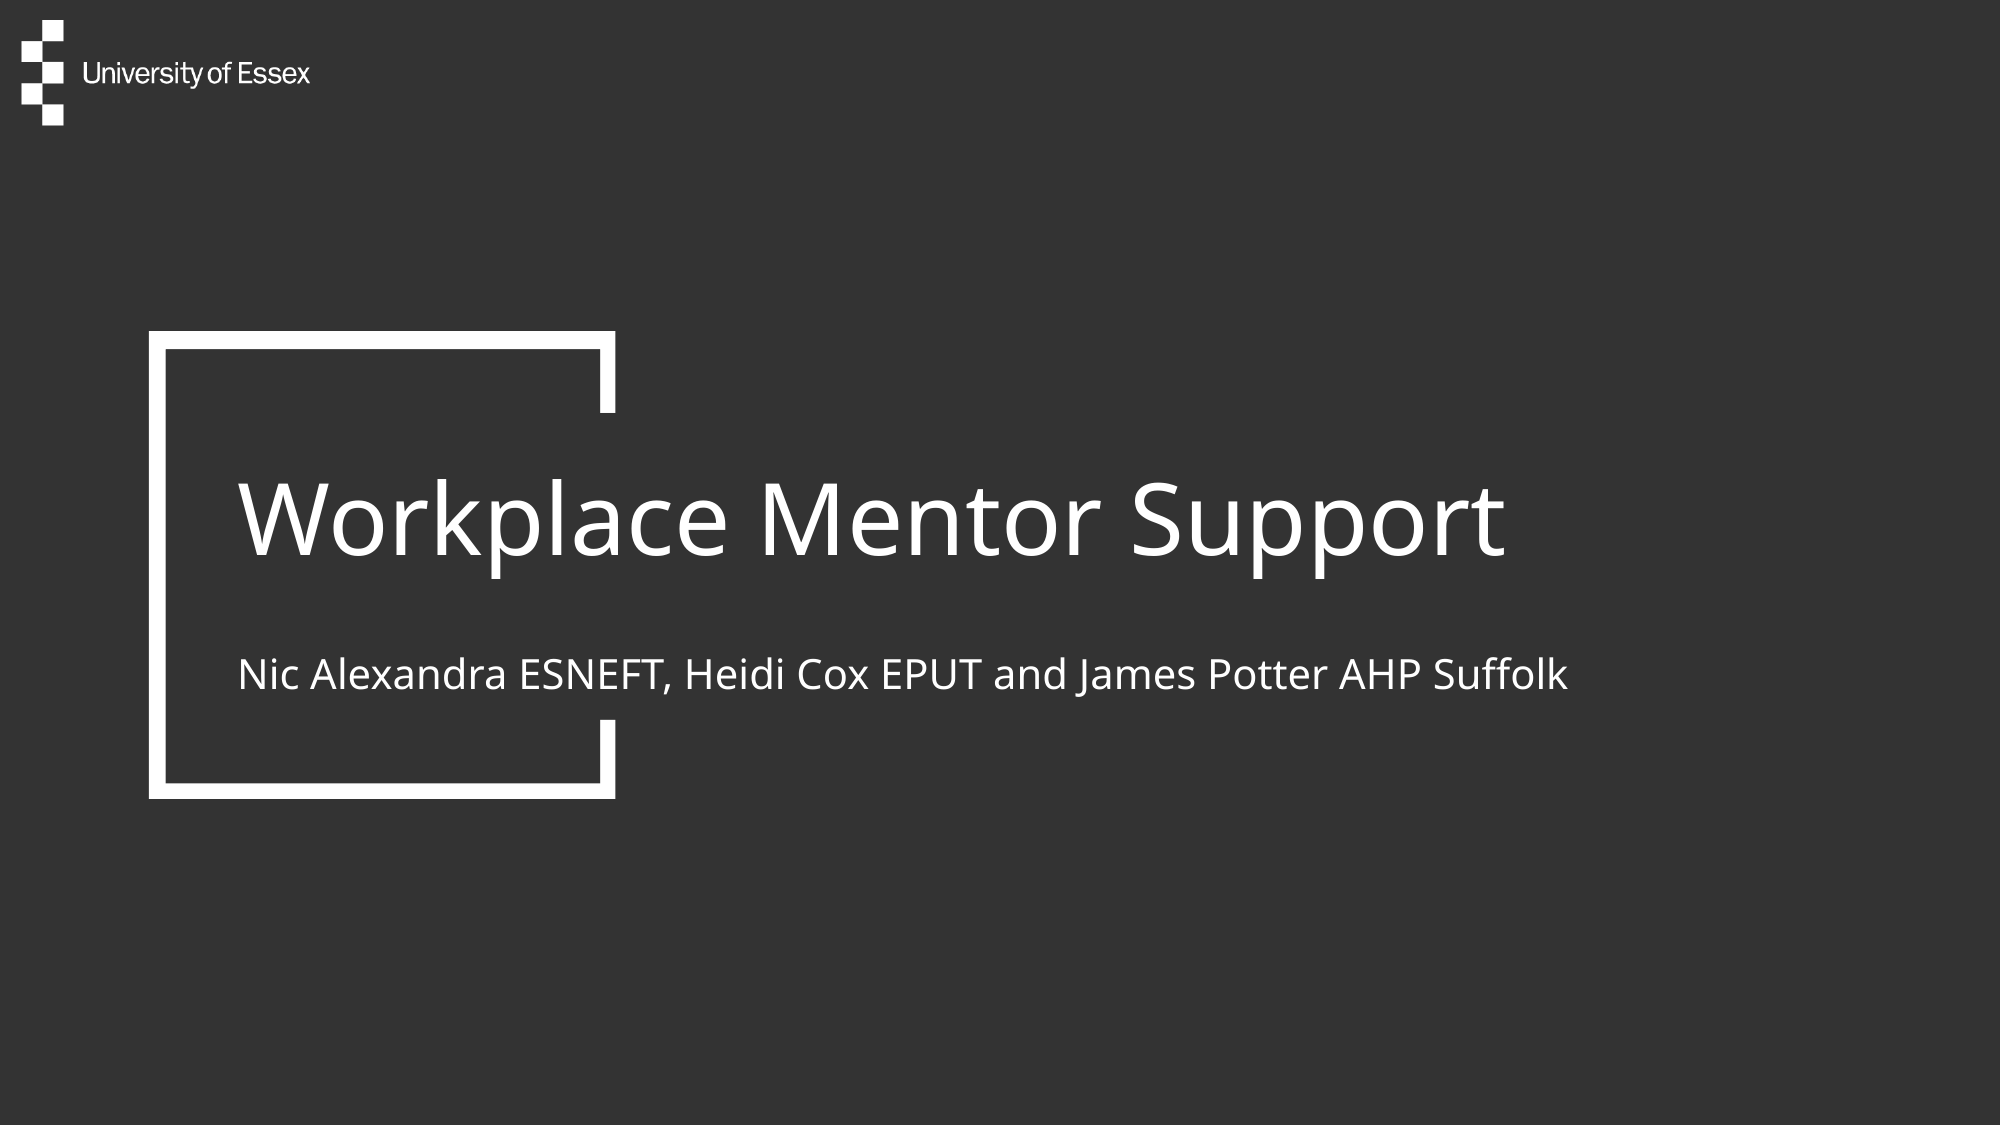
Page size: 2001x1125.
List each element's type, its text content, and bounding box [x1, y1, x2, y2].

subtitle Nic Alexandra ESNEFT, Heidi Cox EPUT and James Potter AHP Suffolk [236, 575, 1959, 757]
picture [0, 0, 331, 147]
title Workplace Mentor Support [236, 412, 1959, 575]
